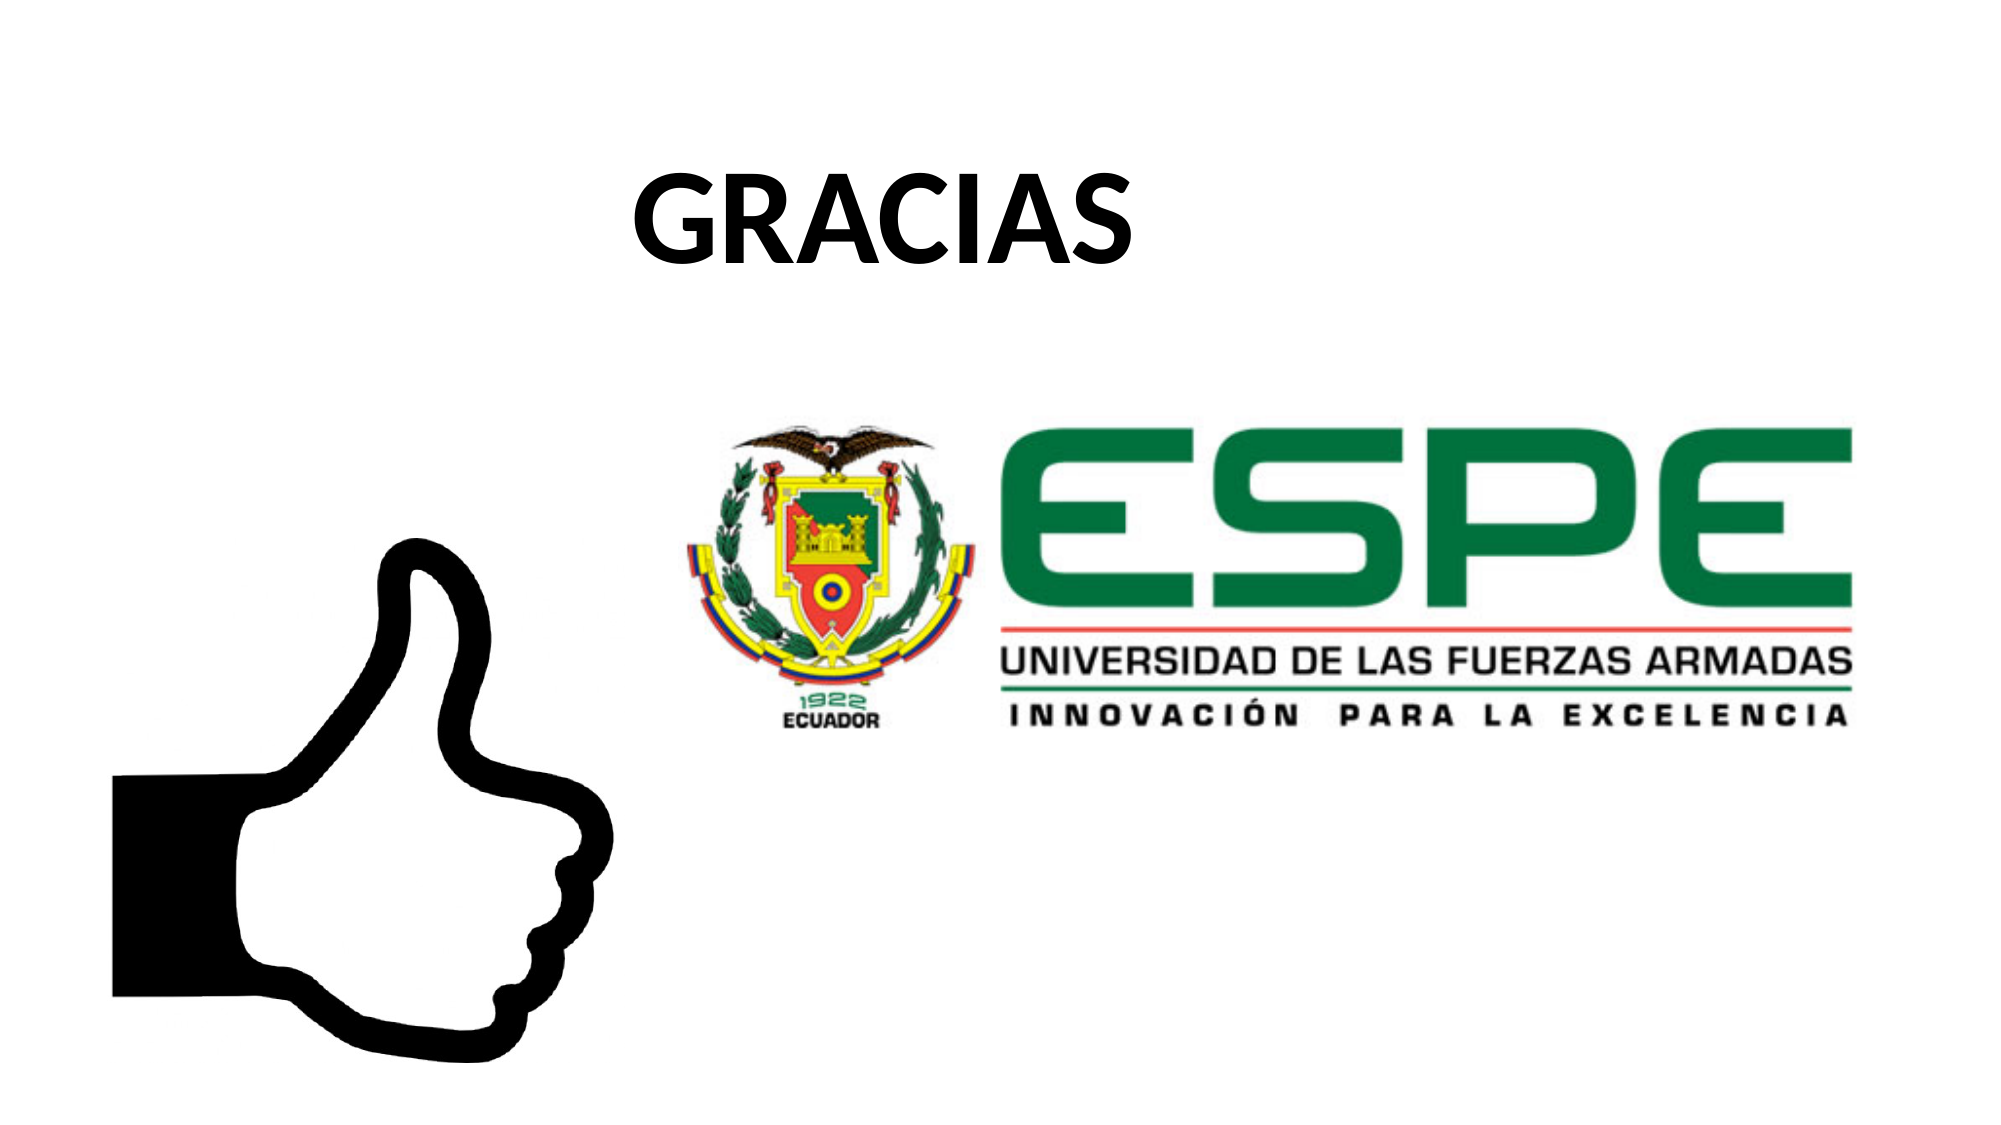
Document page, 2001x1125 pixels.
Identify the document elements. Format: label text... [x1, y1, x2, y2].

picture [100, 538, 625, 1063]
text_box GRACIAS [589, 120, 1716, 297]
picture [678, 399, 1868, 748]
